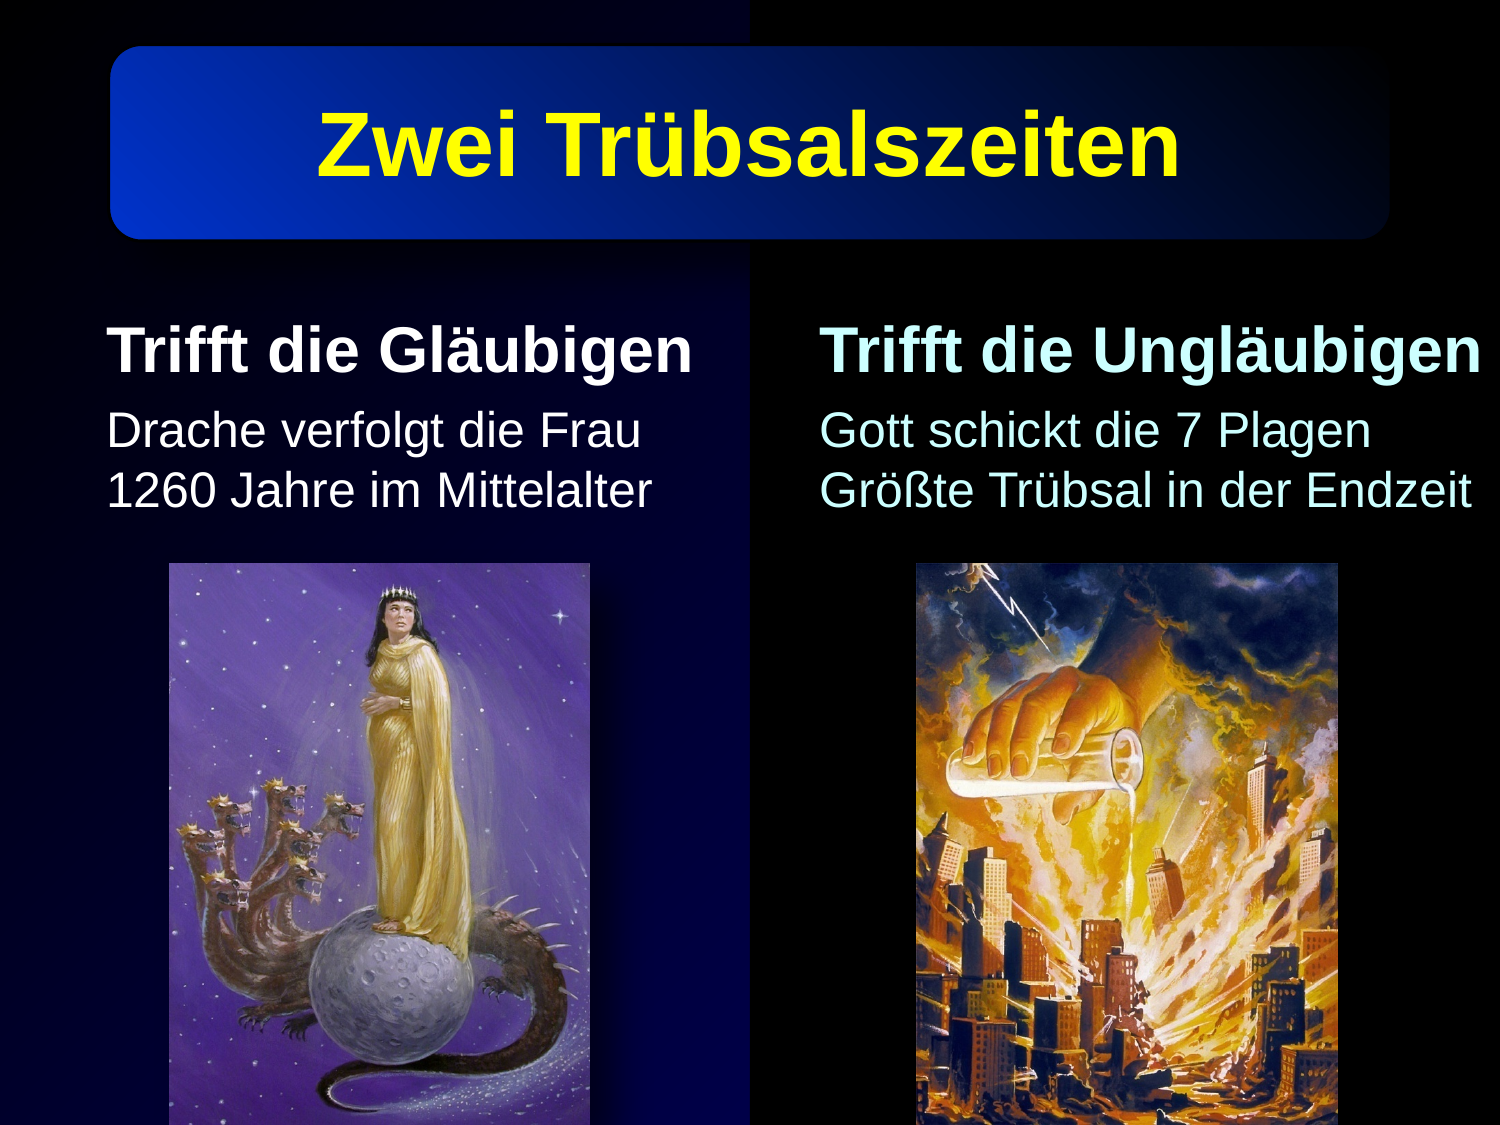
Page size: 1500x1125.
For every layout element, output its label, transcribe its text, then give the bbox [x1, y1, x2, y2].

list Trifft die Gläubigen Drache verfolgt die Frau 1260 Jahre im Mittelalter [90, 299, 739, 589]
text_box Trifft die Ungläubigen Gott schickt die 7 Plagen Größte Trübsal in der Endzeit [804, 299, 1500, 528]
picture [916, 563, 1338, 1125]
text_box [749, 301, 1500, 1125]
text_box Zwei Trübsalszeiten [242, 77, 1258, 202]
text_box [108, 44, 1392, 242]
text_box [749, 0, 1500, 299]
picture [168, 563, 590, 1125]
